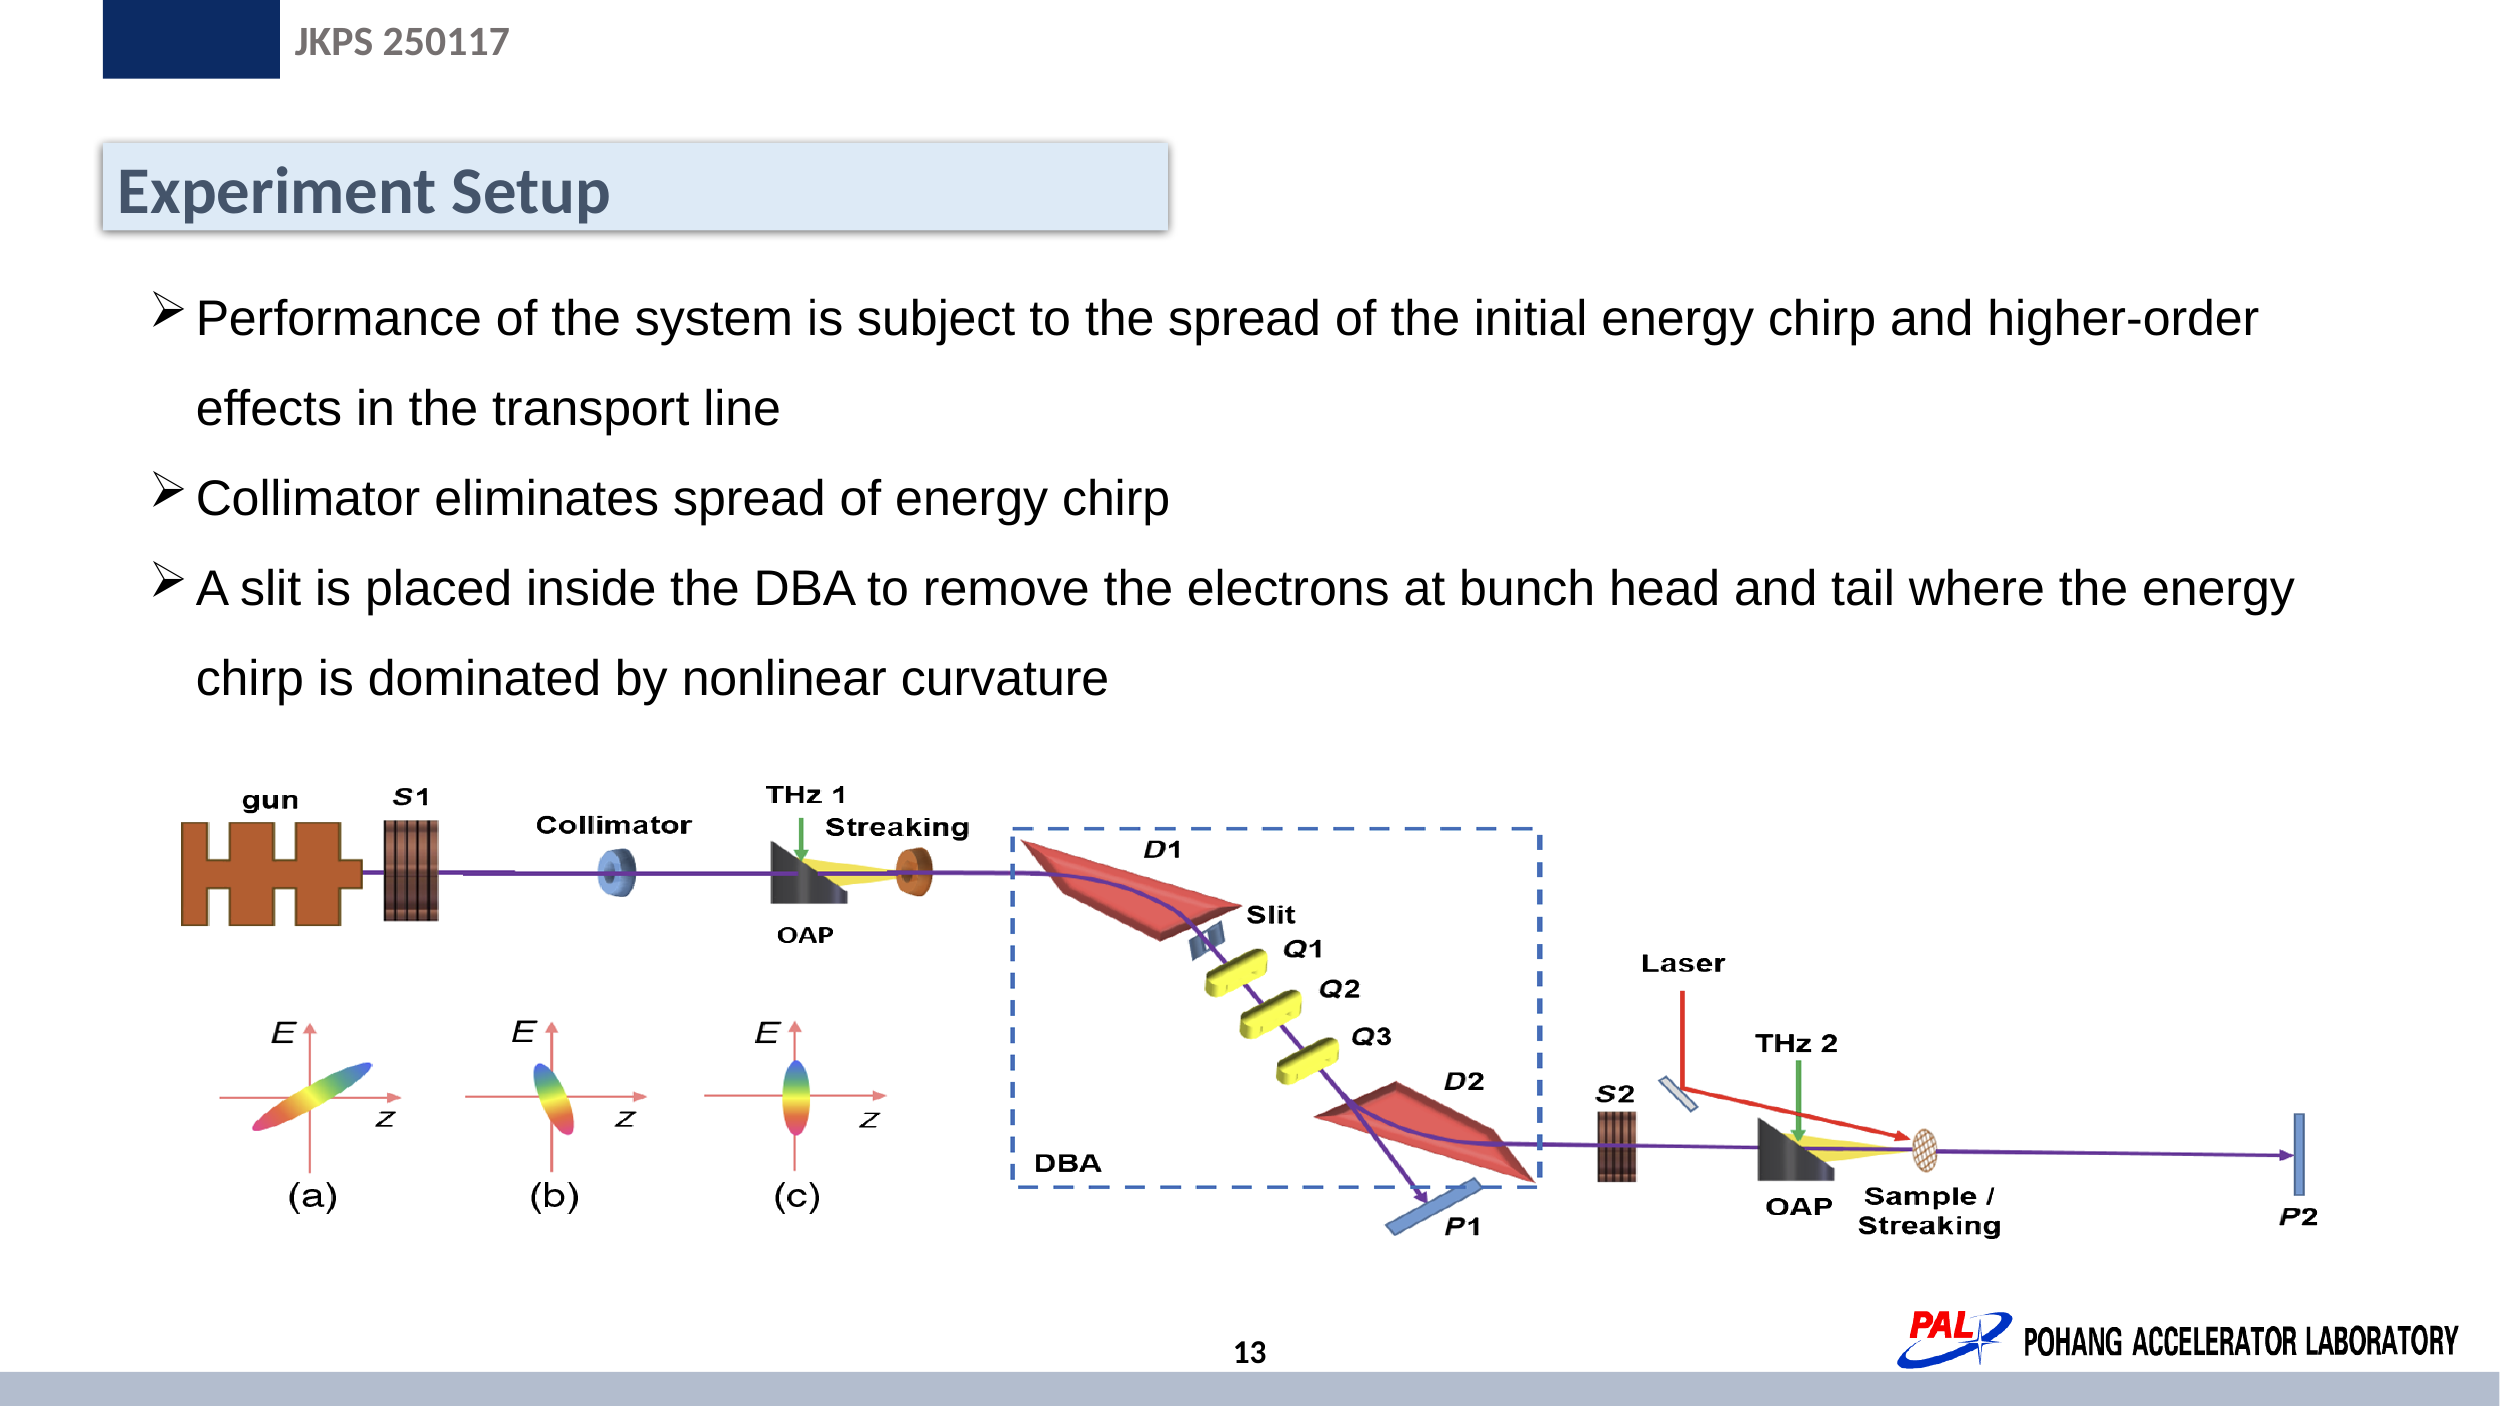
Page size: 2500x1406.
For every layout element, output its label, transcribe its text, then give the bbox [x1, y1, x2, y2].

text_box Performance of the system is subject to the spread of the initial energy chirp and higher-order effects in the transport line Collimator eliminates spread of energy chirp A slit is placed inside the DBA to remove the electrons at bunch head and tail where the energy chirp is dominated by nonlinear curvature [134, 248, 2396, 714]
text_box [0, 1311, 2500, 1406]
text_box Experiment Setup [102, 142, 1168, 231]
picture [177, 782, 2323, 1241]
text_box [102, 0, 1388, 123]
